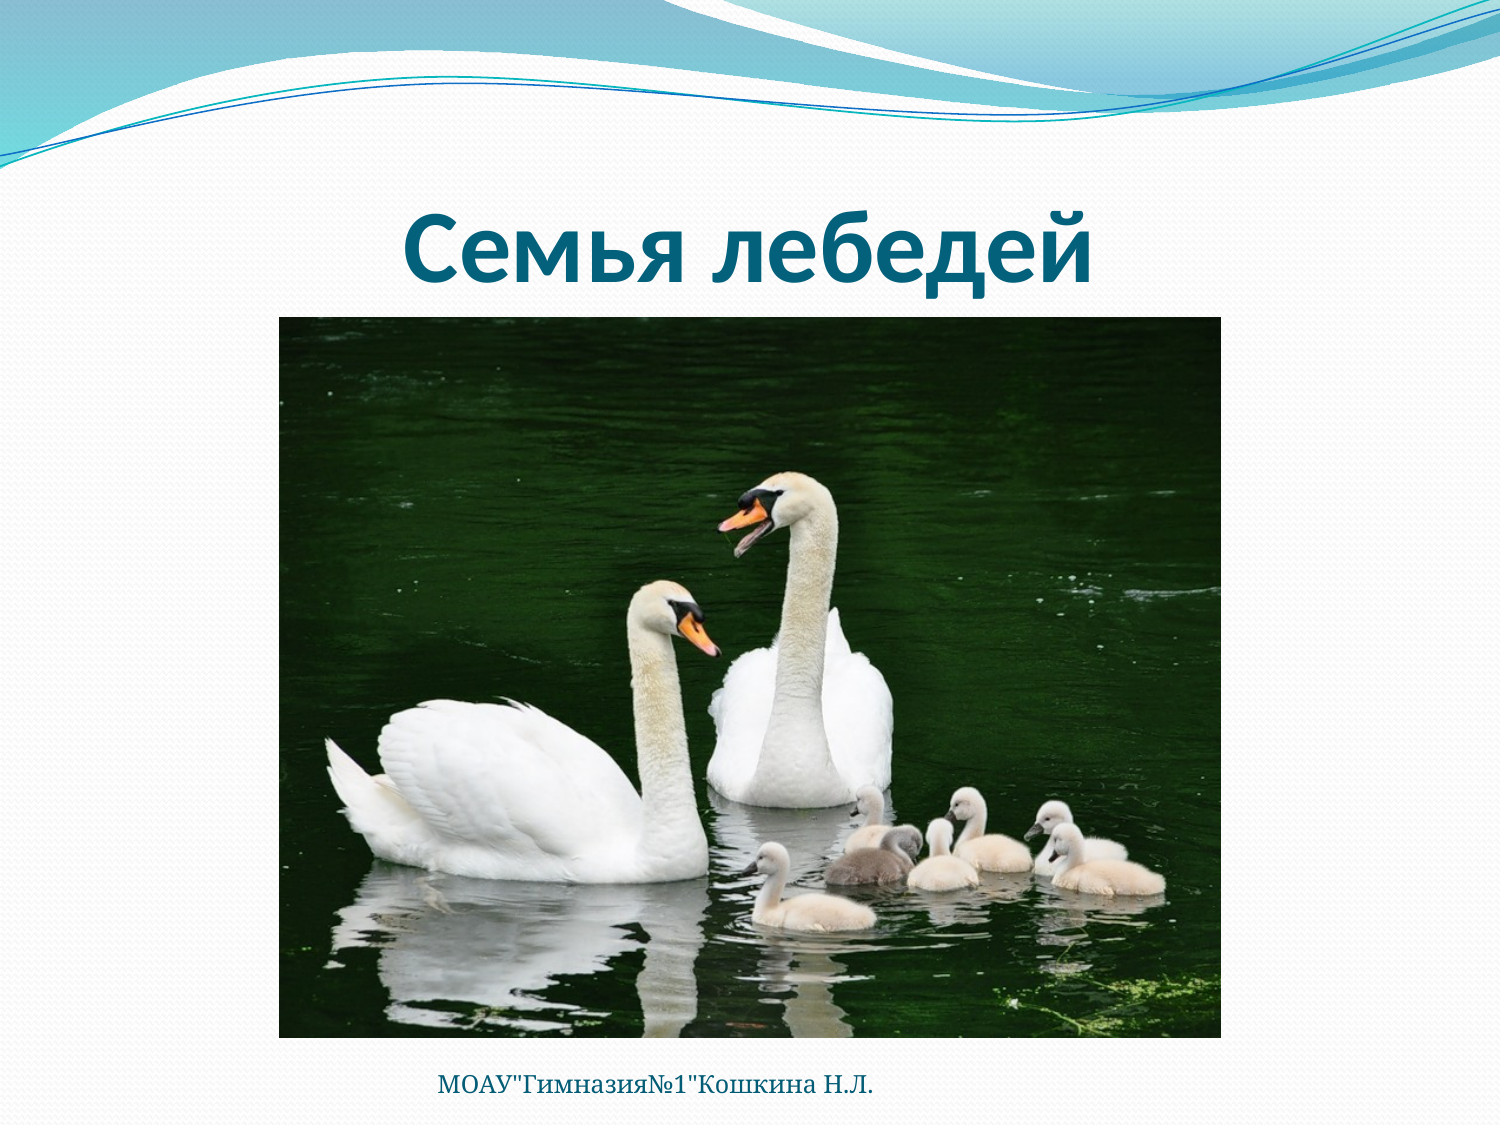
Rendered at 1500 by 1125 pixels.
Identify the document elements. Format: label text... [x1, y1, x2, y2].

footer МОАУ"Гимназия№1"Кошкина Н.Л. [437, 1051, 988, 1103]
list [279, 317, 1221, 1038]
title Семья лебедей [75, 115, 1425, 303]
